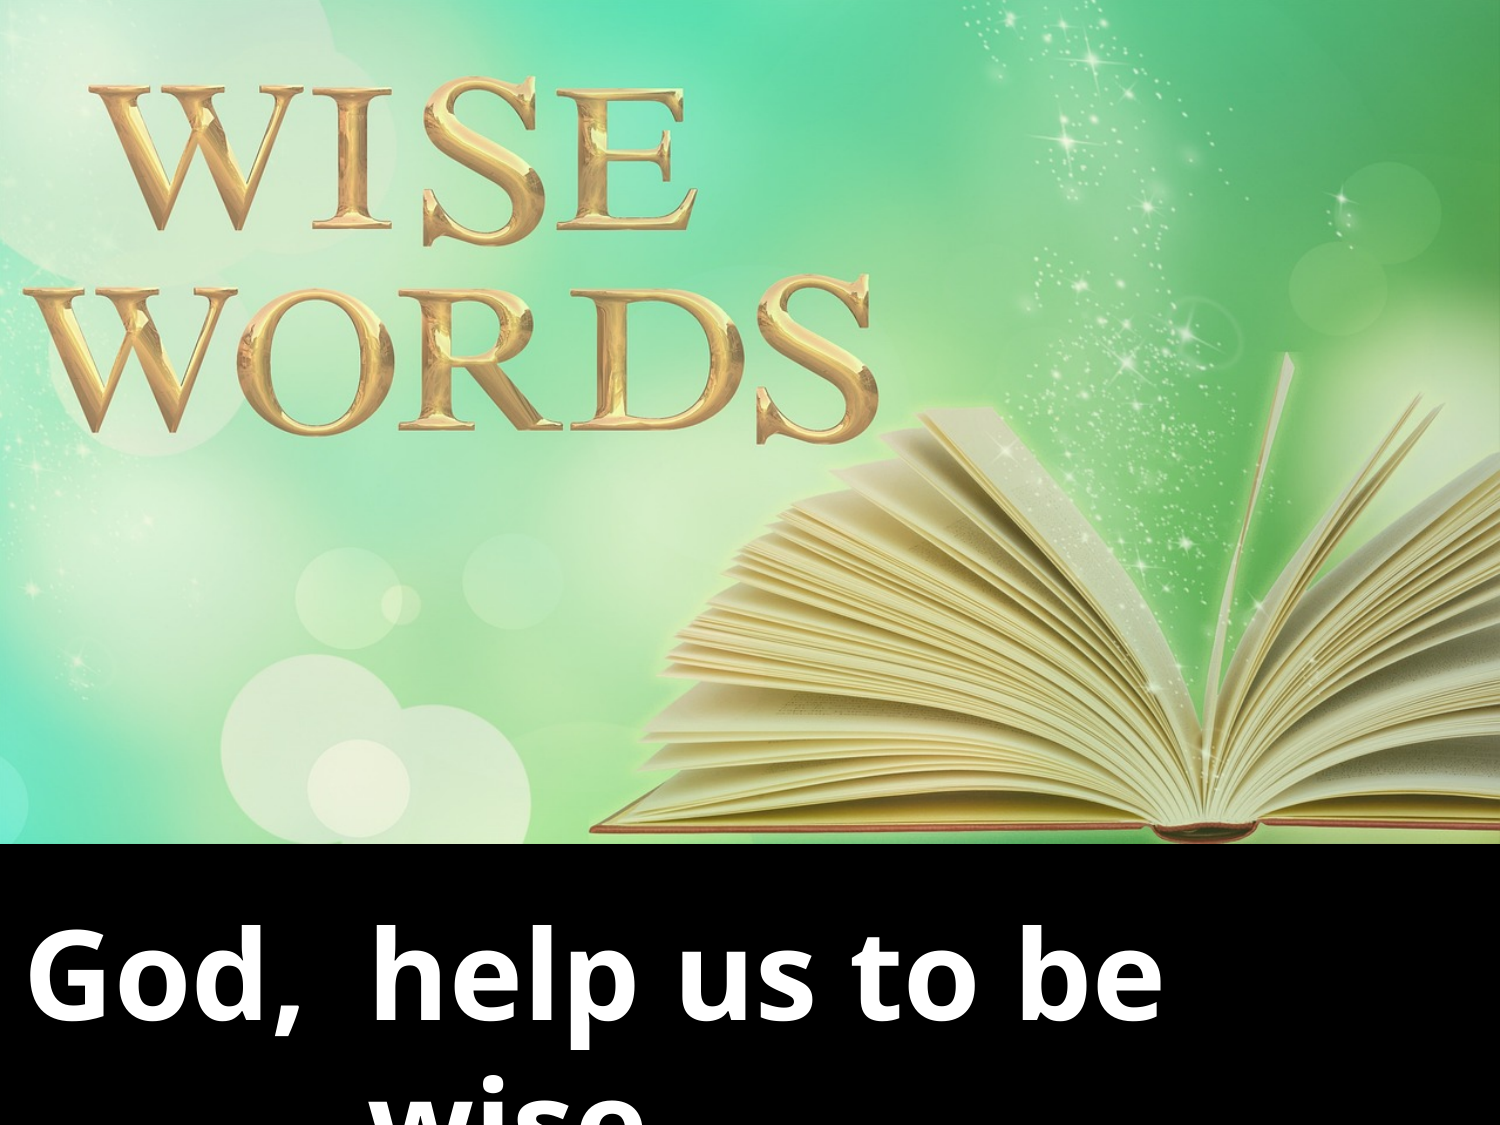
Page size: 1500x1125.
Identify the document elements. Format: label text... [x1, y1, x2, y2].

picture [0, 0, 1500, 844]
text_box God, [9, 887, 352, 1053]
text_box help us to be wise. [352, 887, 1500, 1125]
